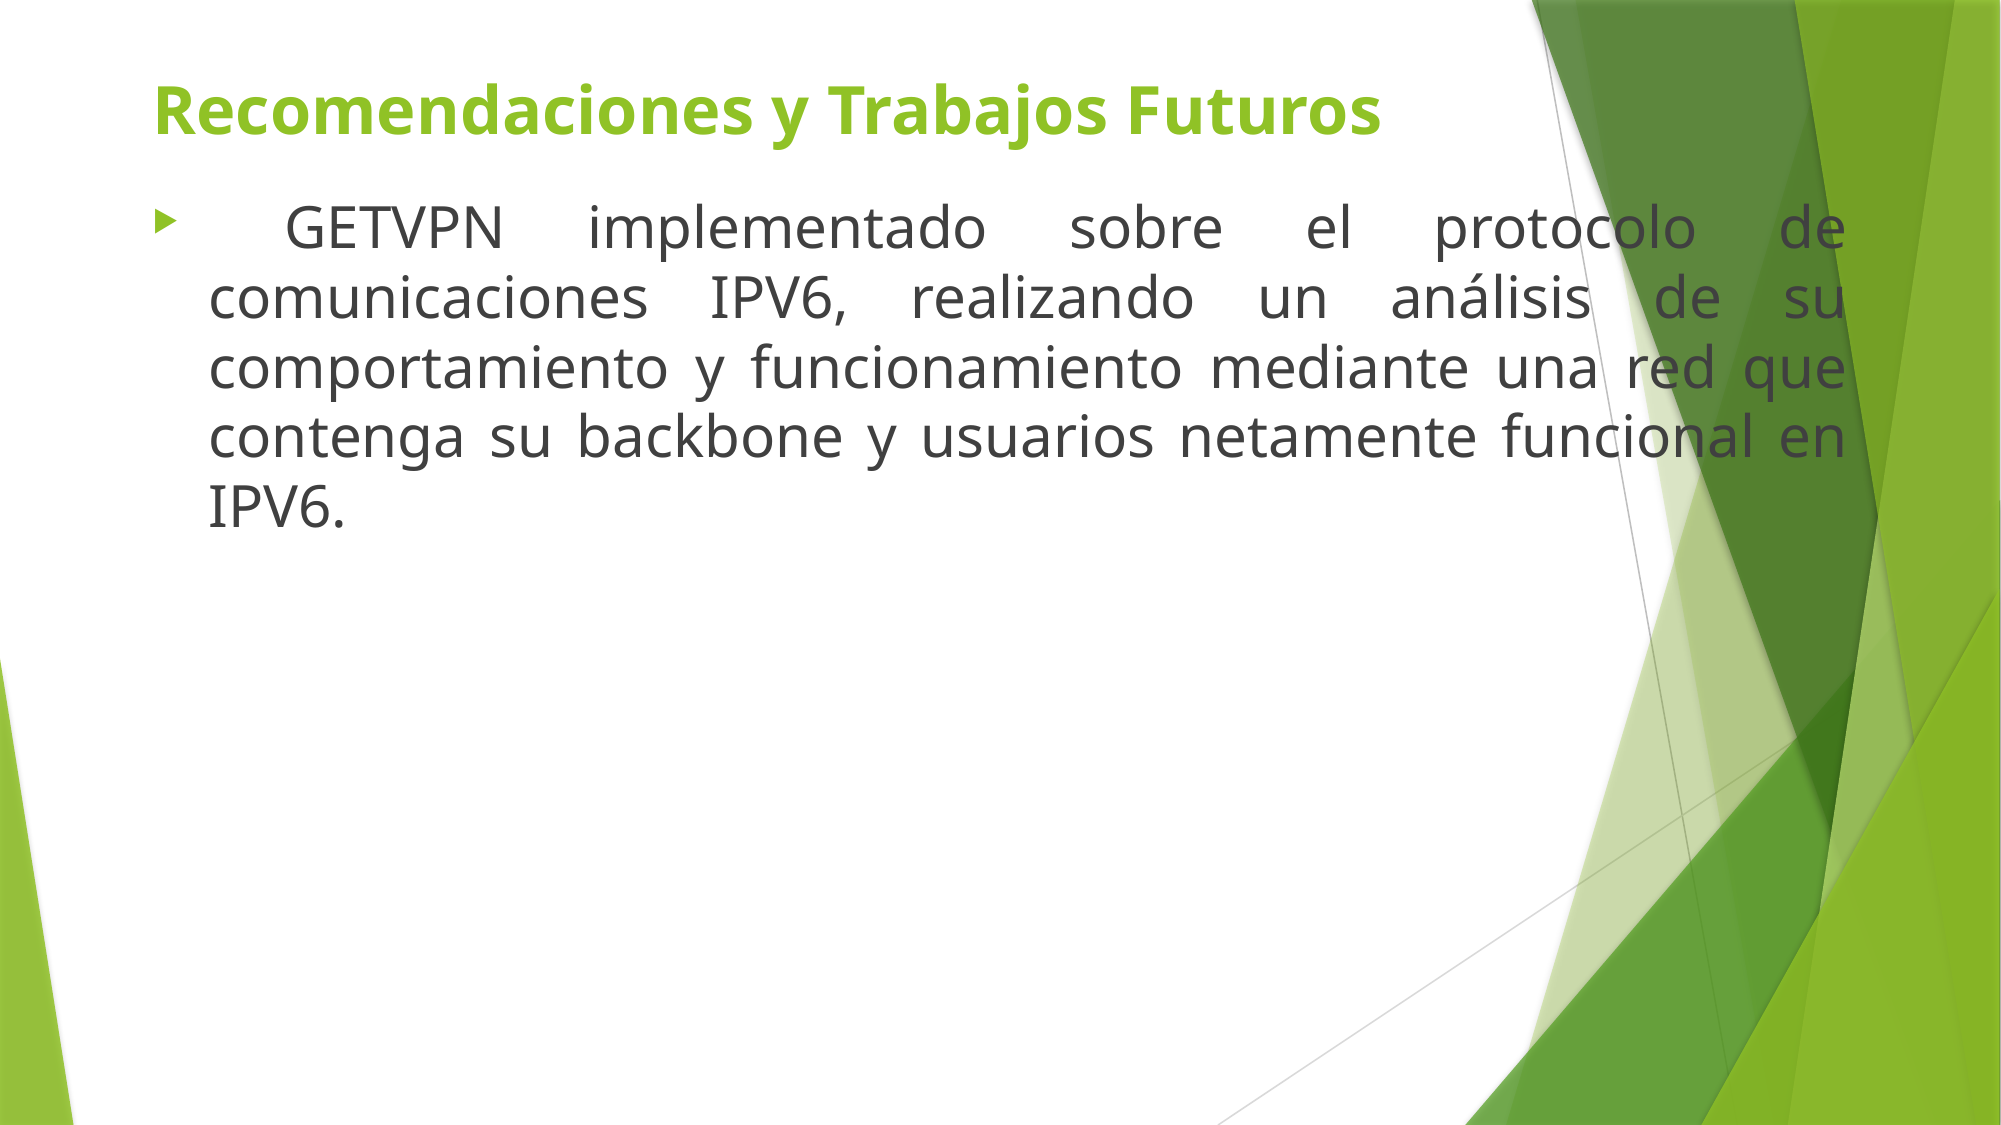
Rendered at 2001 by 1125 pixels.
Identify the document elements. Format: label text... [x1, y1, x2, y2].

list GETVPN implementado sobre el protocolo de comunicaciones IPV6, realizando un análisis de su comportamiento y funcionamiento mediante una red que contenga su backbone y usuarios netamente funcional en IPV6. [137, 182, 1863, 1014]
title Recomendaciones y Trabajos Futuros [137, 59, 1863, 182]
